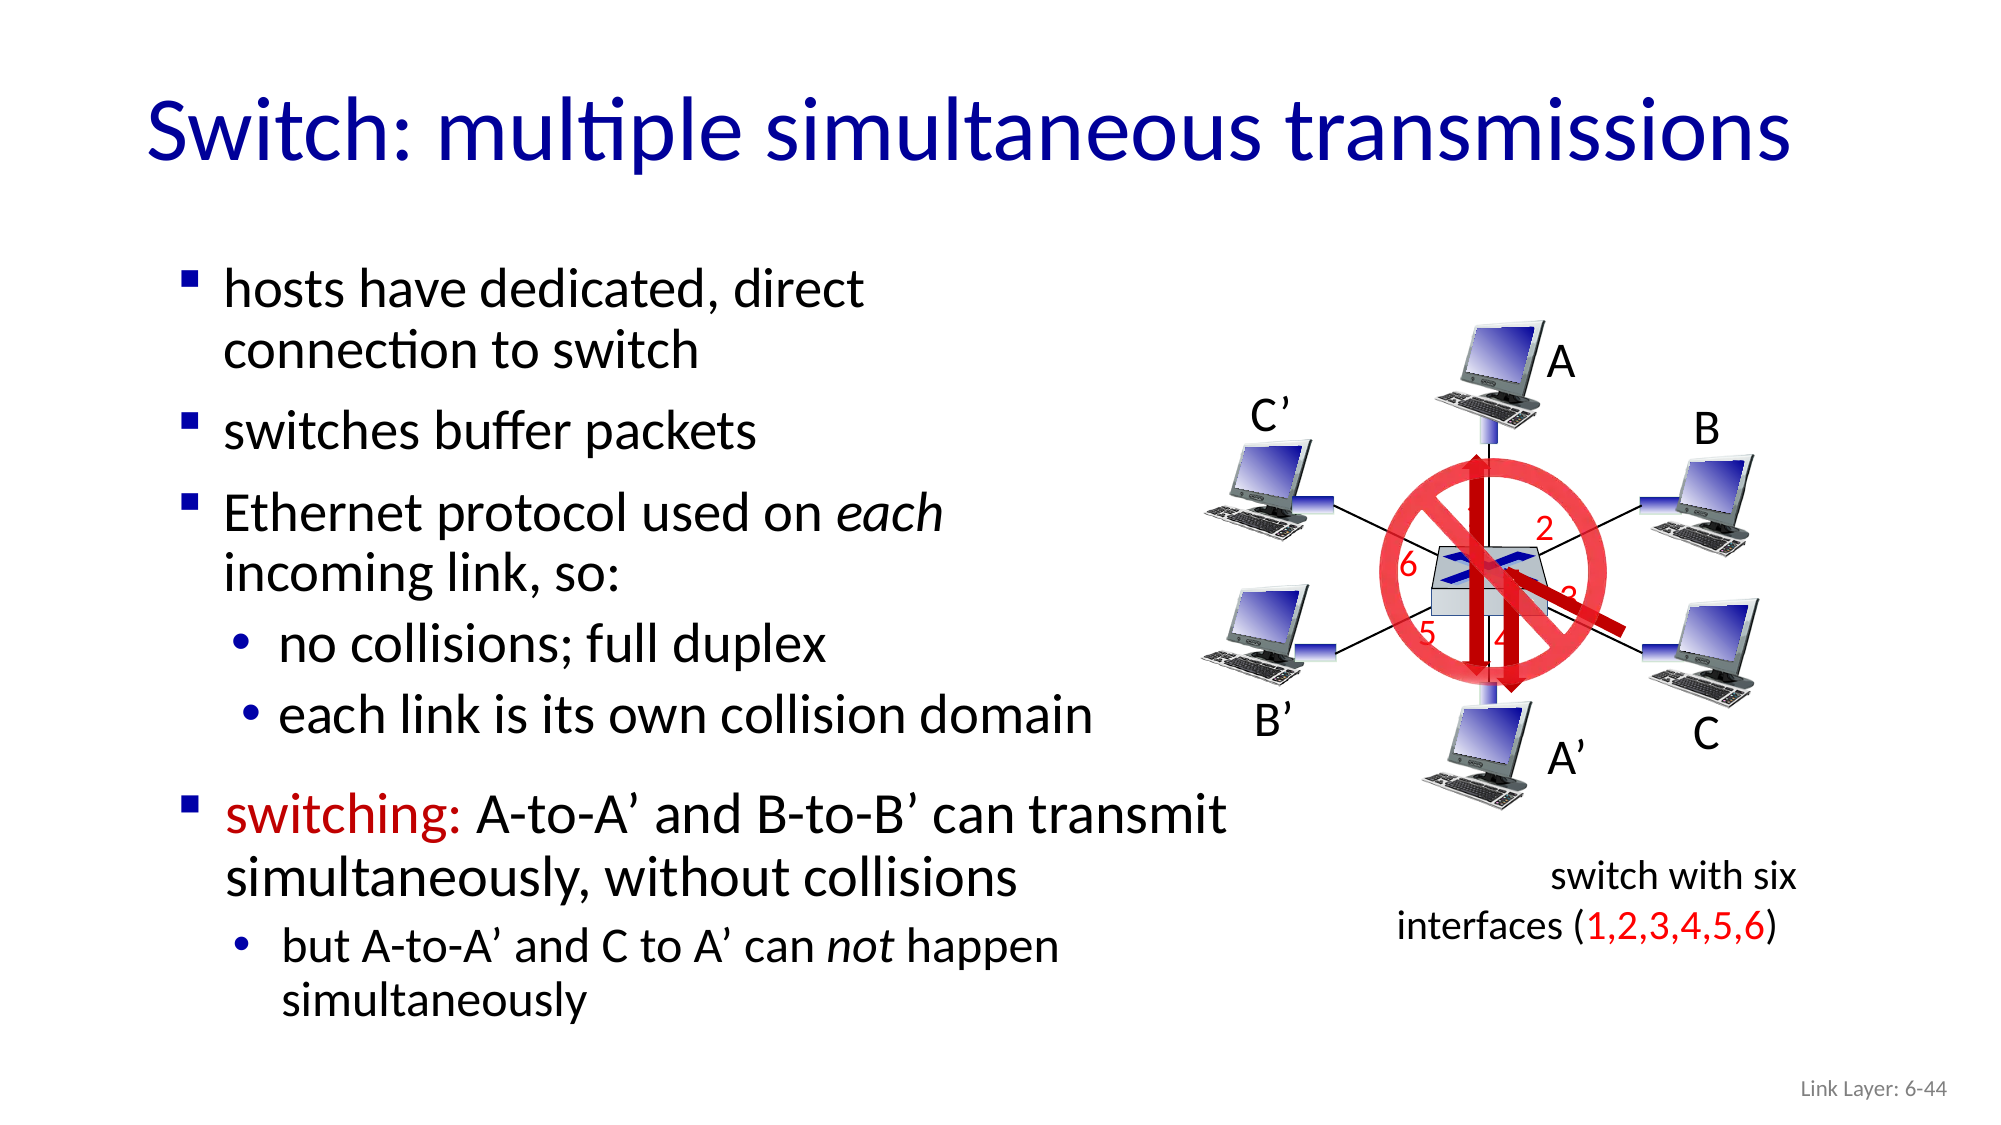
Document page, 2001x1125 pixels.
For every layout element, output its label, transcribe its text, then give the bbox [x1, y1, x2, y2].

title Switch: multiple simultaneous transmissions [131, 57, 1857, 205]
text_box switching: A-to-A’ and B-to-B’ can transmit simultaneously, without collisions but A-to-A’ and C to A’ can not happen simultaneously [152, 776, 1256, 1064]
slide_number Link Layer: 6-44 [1512, 1056, 1963, 1117]
text_box hosts have dedicated, direct connection to switch switches buffer packets Ethernet protocol used on each incoming link, so: no collisions; full duplex each link is its own collision domain [152, 251, 1112, 776]
picture [1363, 442, 1622, 722]
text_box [1174, 315, 1812, 957]
